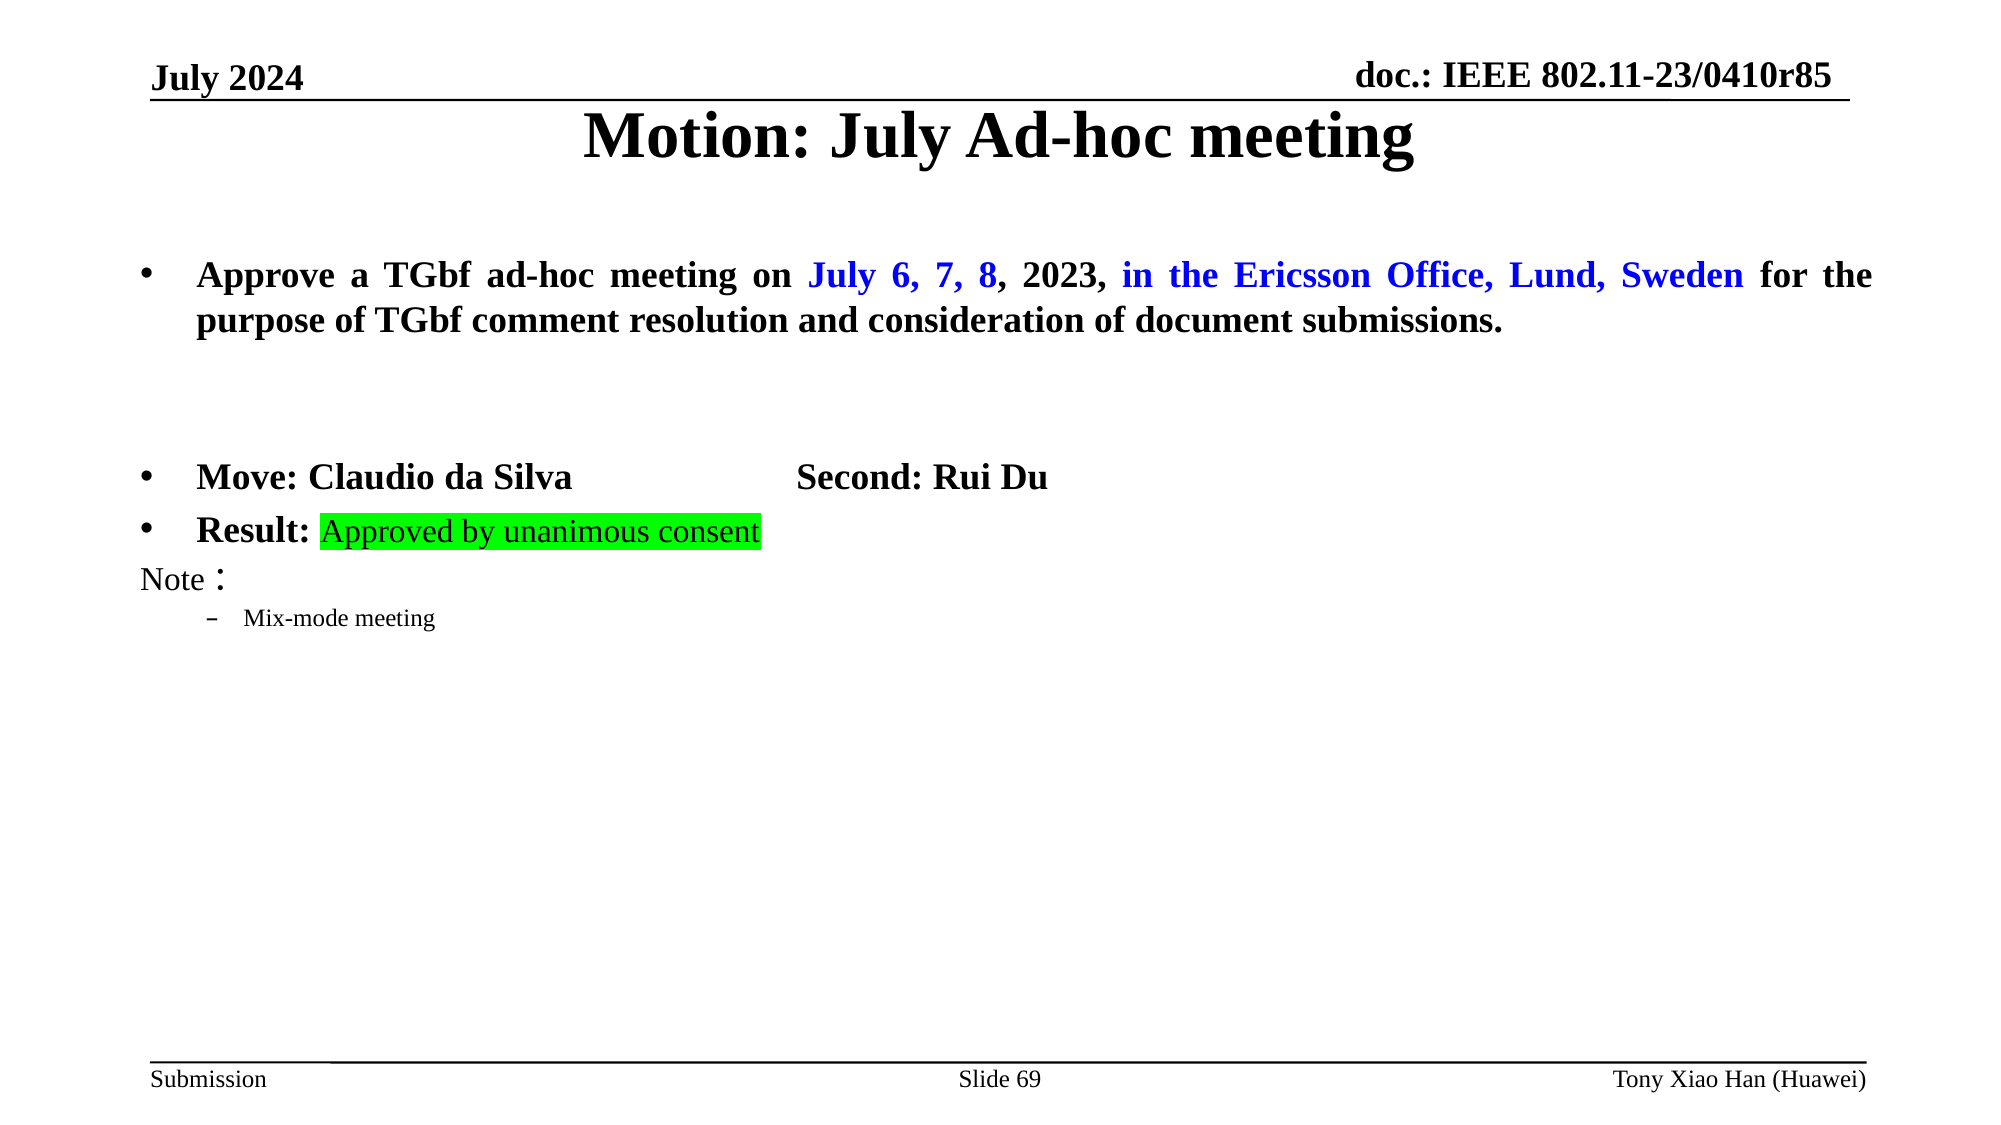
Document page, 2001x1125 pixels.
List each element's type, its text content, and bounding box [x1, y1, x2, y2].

text_box Motion: July Ad-hoc meeting [362, 87, 1638, 175]
text_box Approve a TGbf ad-hoc meeting on July 6, 7, 8, 2023, in the Ericsson Office, Lund, Sweden for the purpose of TGbf comment resolution and consideration of document submissions. Move: Claudio da Silva Second: Rui Du Result: Approved by unanimous consent Note： Mix-mode meeting [125, 212, 1888, 1013]
